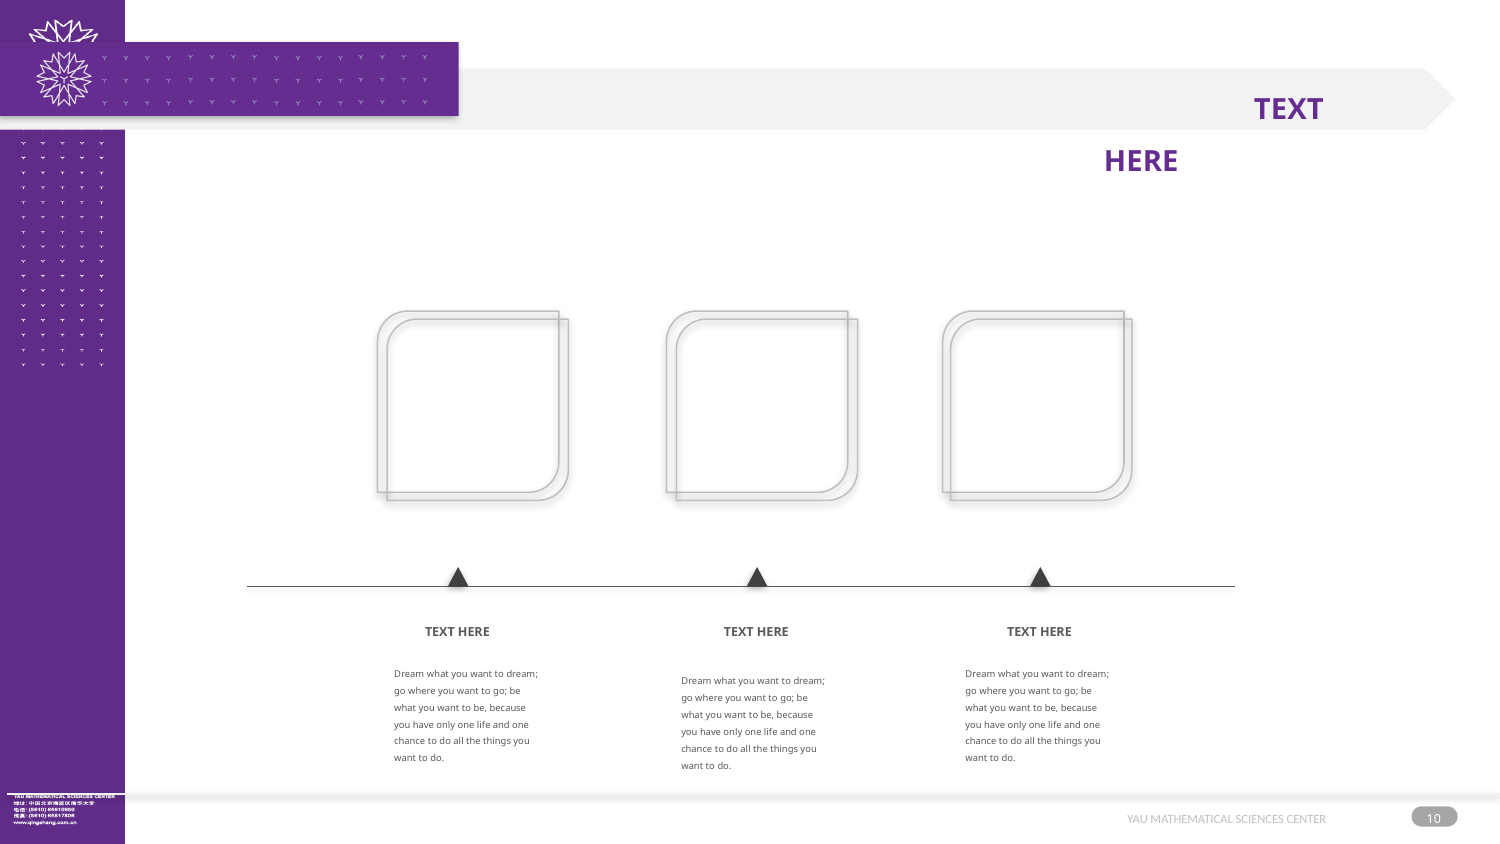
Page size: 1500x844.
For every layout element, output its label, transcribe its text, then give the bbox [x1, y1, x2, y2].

text_box [941, 310, 1125, 494]
text_box [675, 318, 859, 502]
text_box [386, 318, 570, 502]
text_box TEXT HERE [992, 609, 1089, 647]
text_box [746, 566, 768, 585]
text_box [665, 310, 849, 494]
text_box Dream what you want to dream; go where you want to go; be what you want to be, because you have only one life and one chance to do all the things you want to do. [950, 655, 1131, 771]
text_box TEXT HERE [709, 609, 805, 647]
text_box [376, 310, 560, 494]
text_box [447, 566, 469, 585]
picture [0, 0, 1500, 844]
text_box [0, 38, 1456, 134]
text_box Dream what you want to dream; go where you want to go; be what you want to be, because you have only one life and one chance to do all the things you want to do. [379, 655, 559, 771]
text_box [949, 318, 1133, 502]
text_box TEXT HERE [410, 609, 506, 647]
text_box Dream what you want to dream; go where you want to go; be what you want to be, because you have only one life and one chance to do all the things you want to do. [666, 662, 846, 779]
text_box [1029, 566, 1051, 585]
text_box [6, 794, 1500, 835]
